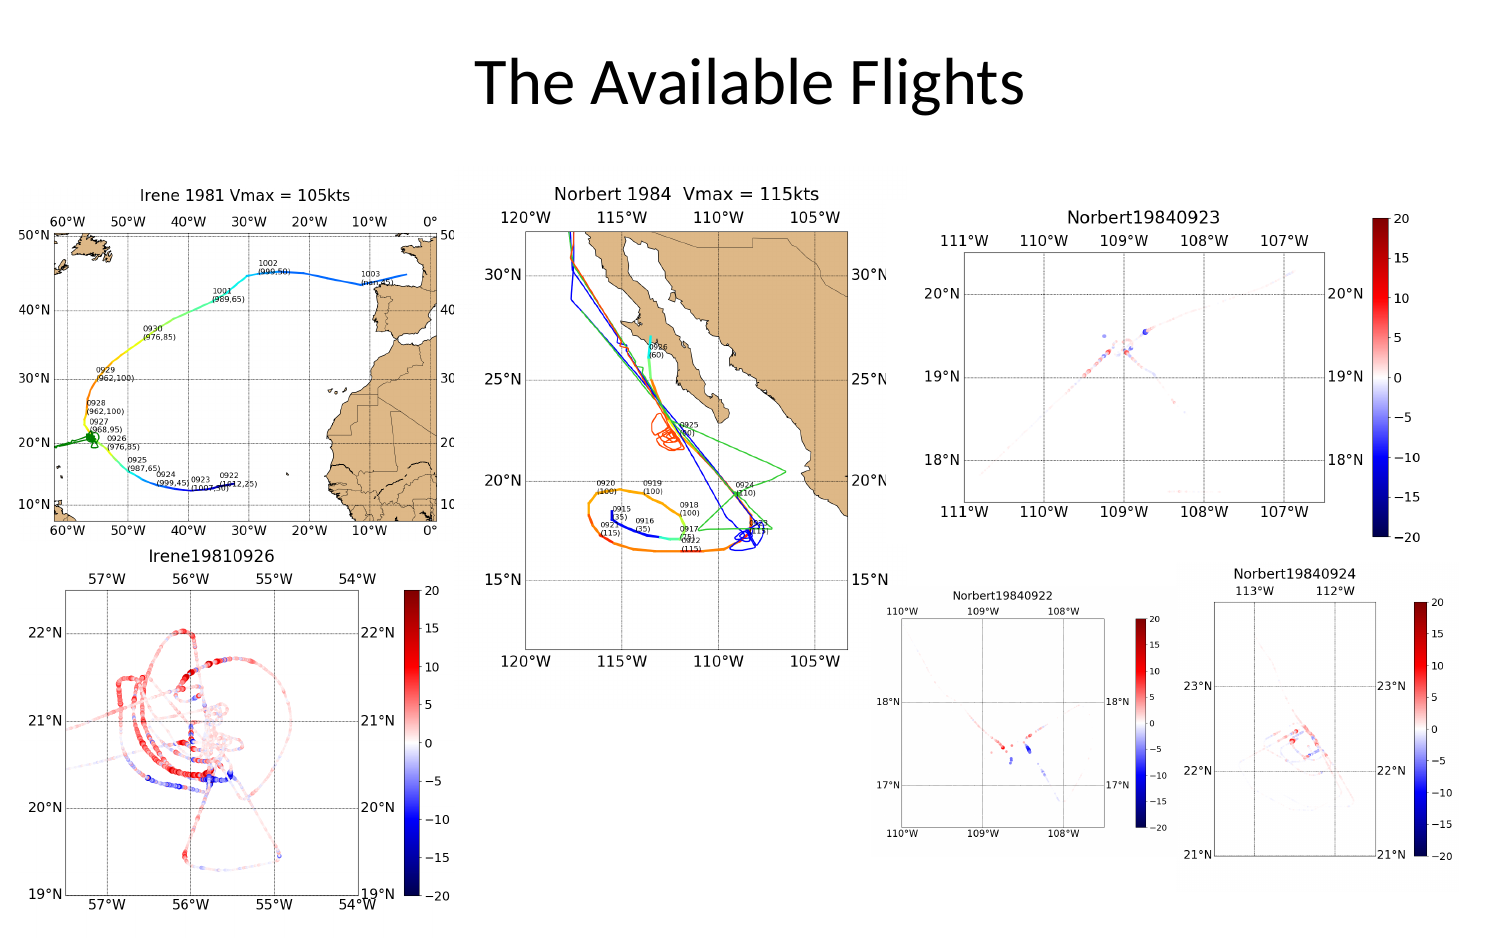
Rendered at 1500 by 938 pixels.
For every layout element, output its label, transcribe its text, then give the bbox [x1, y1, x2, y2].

title The Available Flights [75, 0, 1425, 157]
picture [19, 165, 1459, 938]
